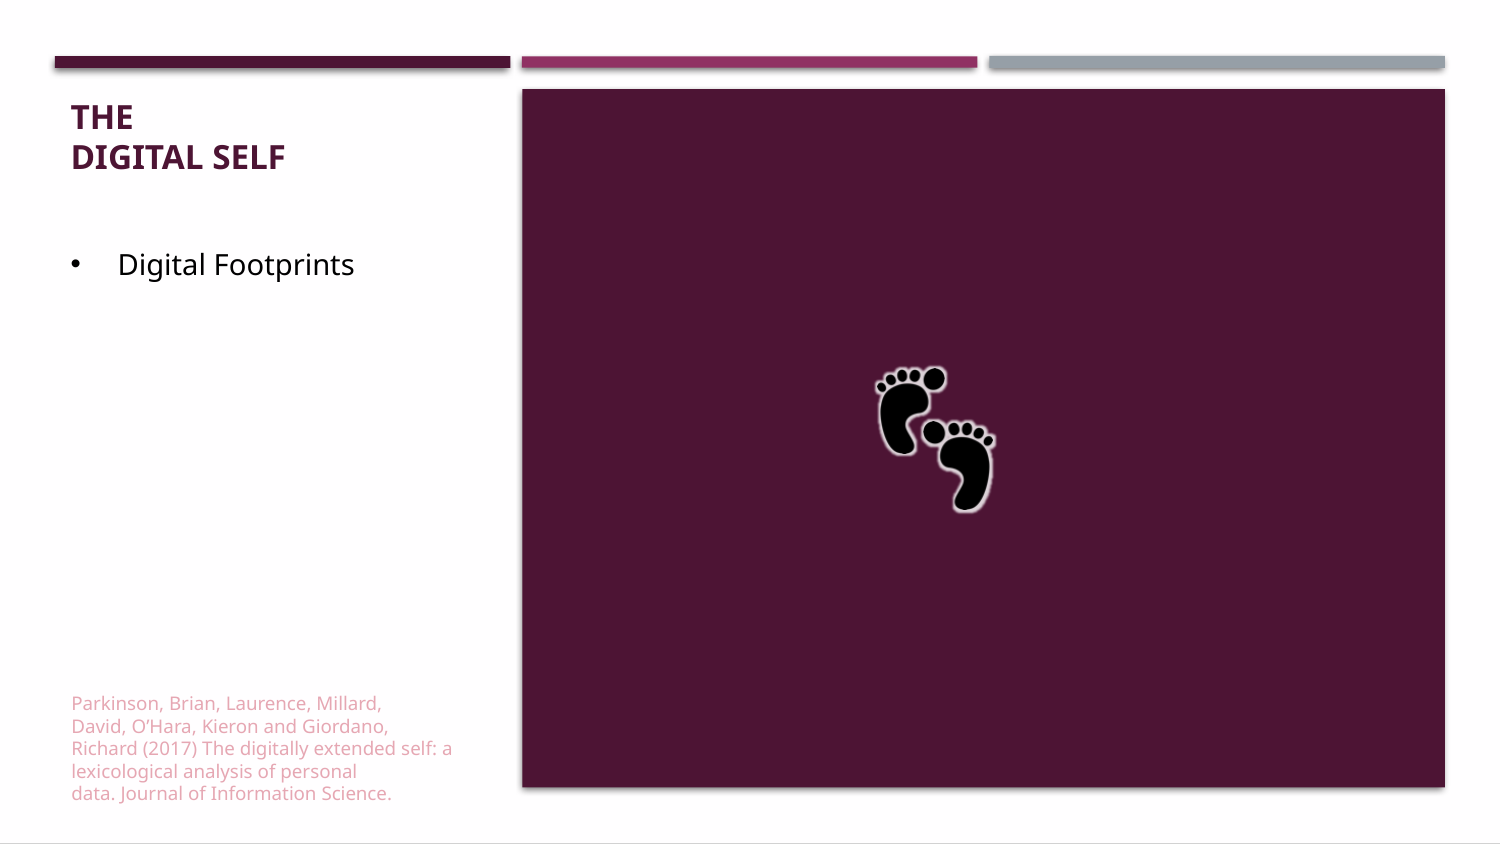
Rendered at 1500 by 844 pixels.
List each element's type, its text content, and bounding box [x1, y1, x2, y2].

text_box [521, 88, 1446, 788]
text_box [0, 0, 1500, 844]
text_box [521, 55, 978, 69]
picture [876, 368, 994, 511]
text_box THE DIGITAL SELF Digital Footprints [55, 88, 424, 324]
text_box [54, 55, 512, 69]
text_box [988, 55, 1446, 69]
text_box Parkinson, Brian, Laurence, Millard, David, O’Hara, Kieron and Giordano, Richard (2017) The digitally extended self: a lexicological analysis of personal data. Journal of Information Science. [56, 684, 479, 812]
